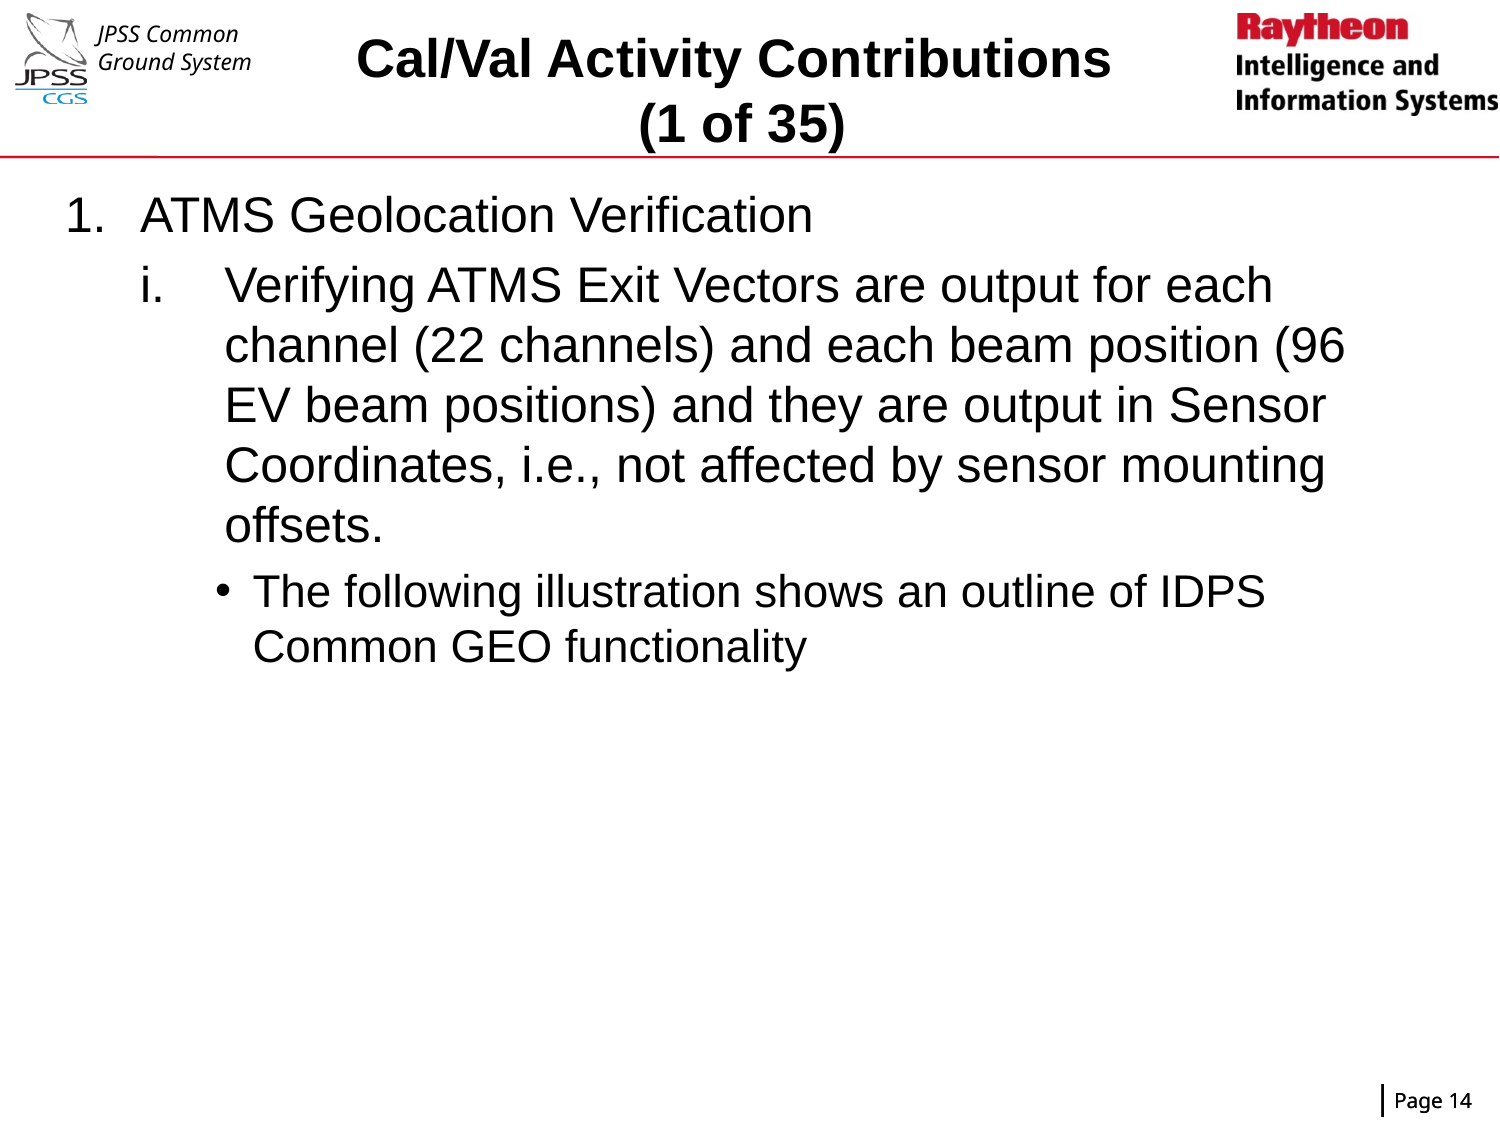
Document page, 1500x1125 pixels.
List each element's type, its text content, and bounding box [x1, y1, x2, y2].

list ATMS Geolocation Verification Verifying ATMS Exit Vectors are output for each channel (22 channels) and each beam position (96 EV beam positions) and they are output in Sensor Coordinates, i.e., not affected by sensor mounting offsets. The following illustration shows an outline of IDPS Common GEO functionality [49, 174, 1401, 1076]
picture [15, 13, 87, 104]
picture [1237, 13, 1498, 116]
title Cal/Val Activity Contributions (1 of 35) [261, 36, 1238, 140]
